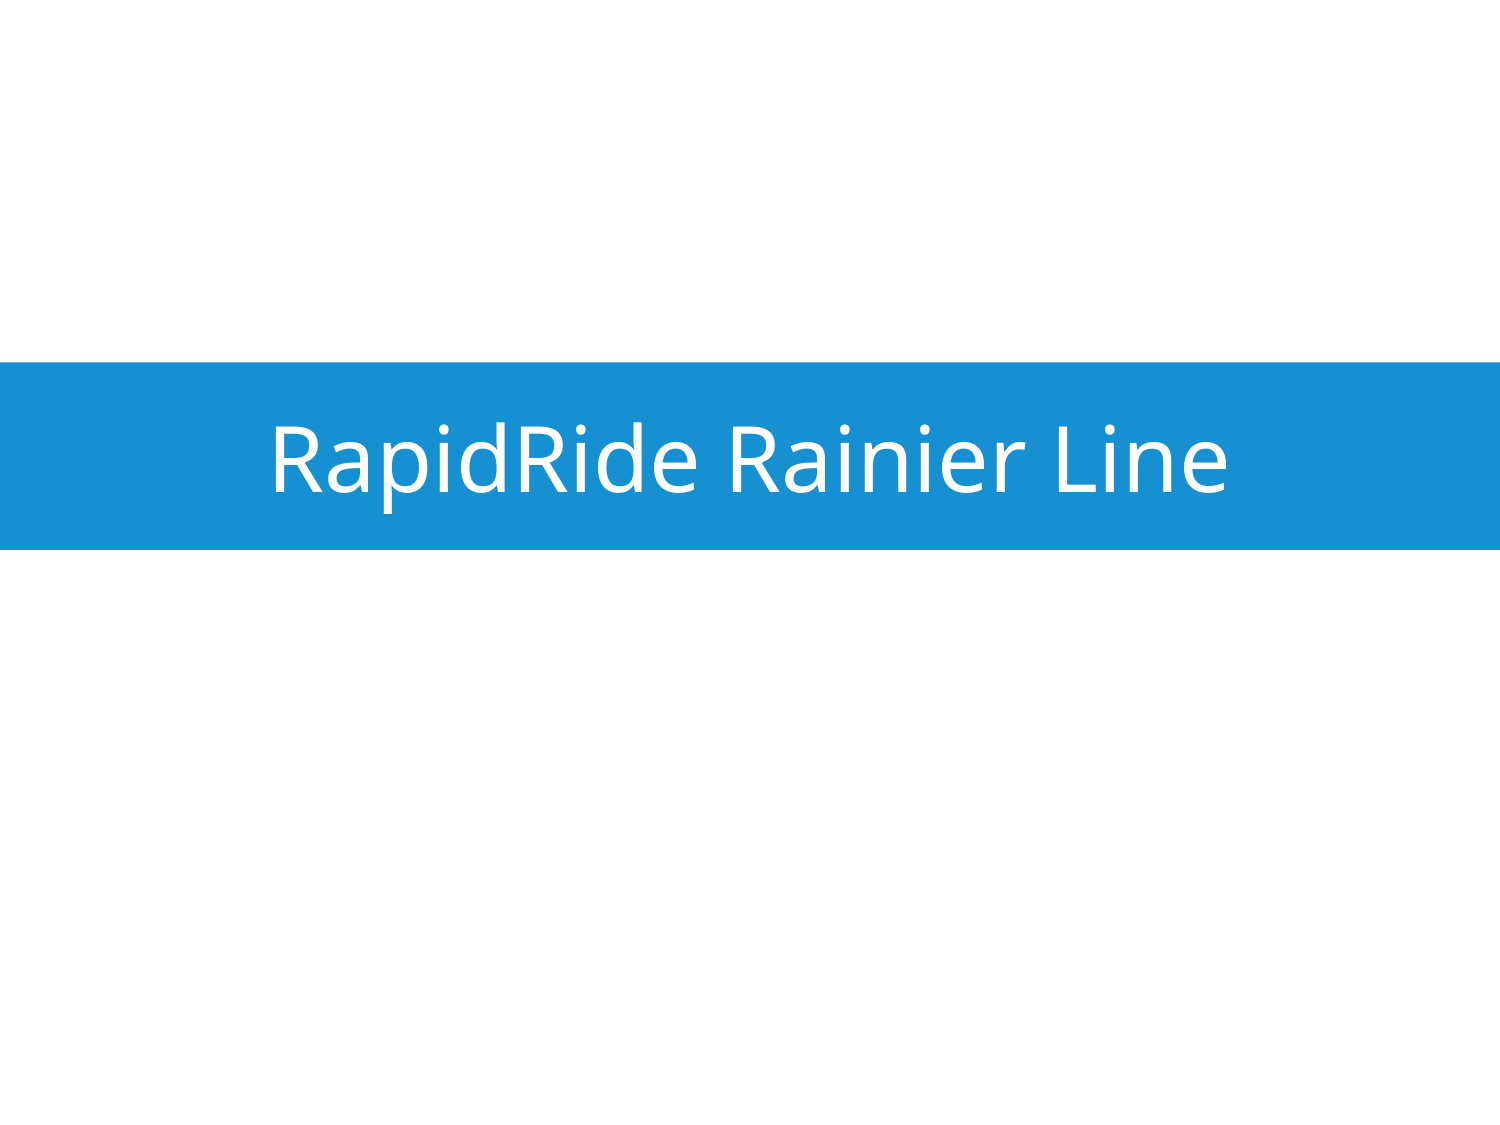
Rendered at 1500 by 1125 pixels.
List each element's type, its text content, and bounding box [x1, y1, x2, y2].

title RapidRide Rainier Line [0, 362, 1500, 550]
